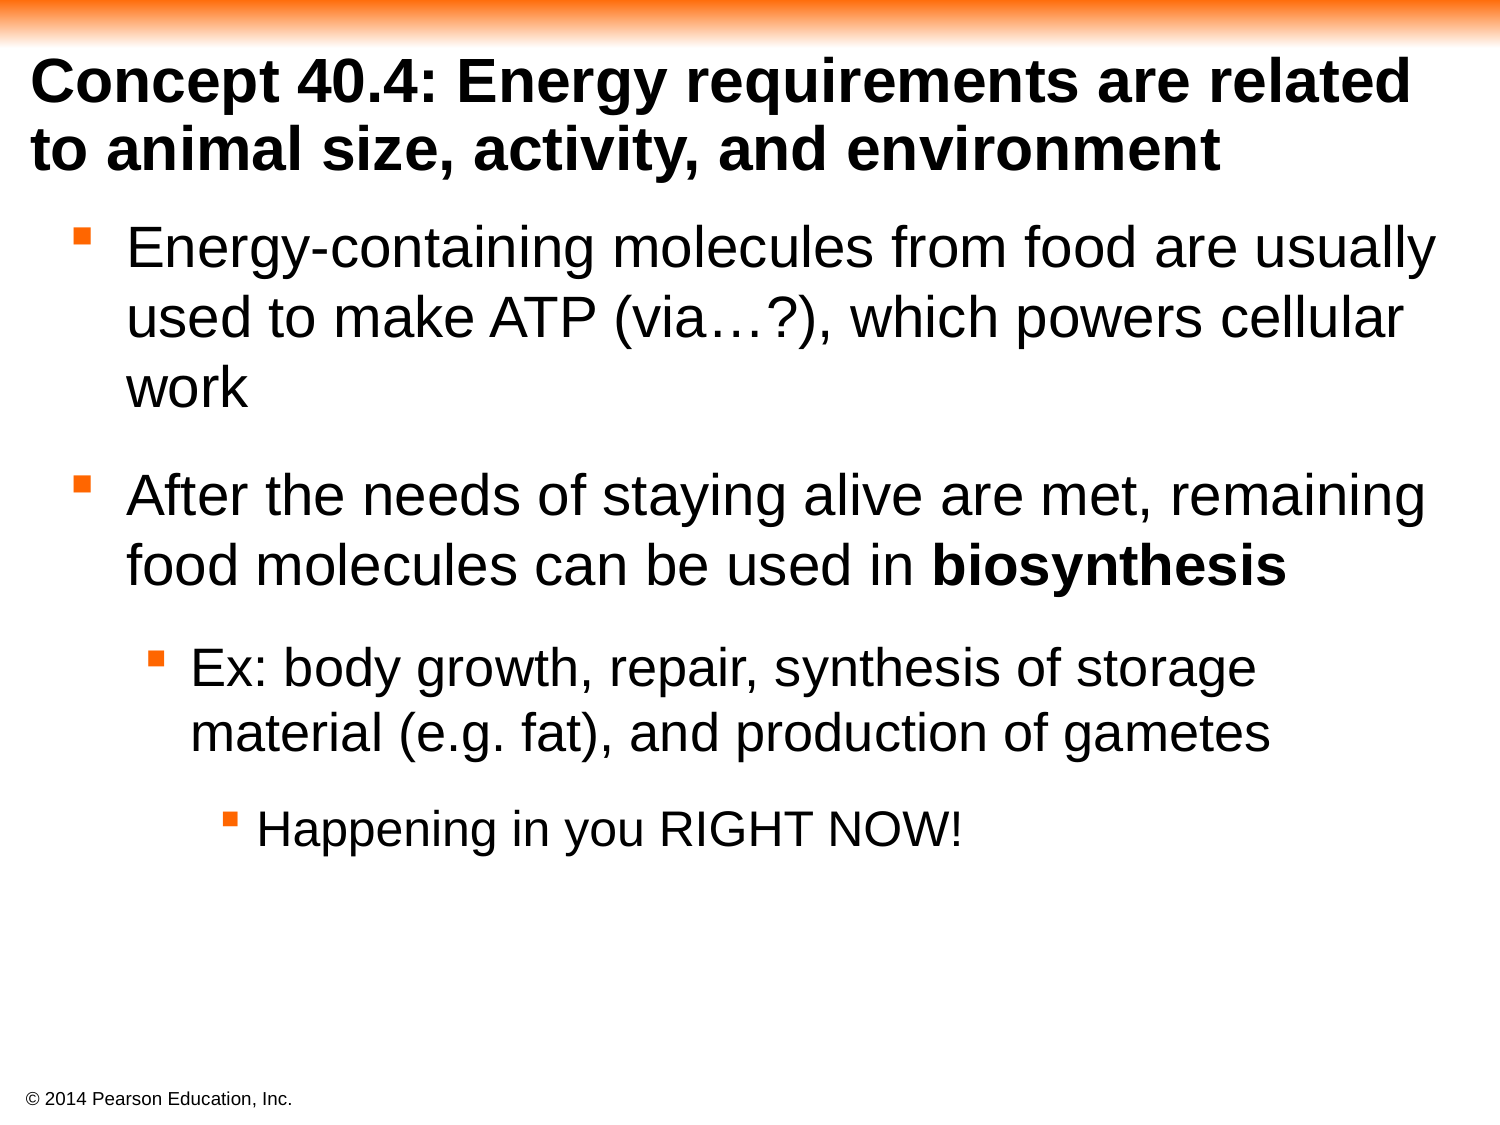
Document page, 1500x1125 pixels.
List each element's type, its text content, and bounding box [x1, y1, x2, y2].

list Energy-containing molecules from food are usually used to make ATP (via…?), which powers cellular work After the needs of staying alive are met, remaining food molecules can be used in biosynthesis Ex: body growth, repair, synthesis of storage material (e.g. fat), and production of gametes Happening in you RIGHT NOW! [69, 208, 1464, 1042]
title Concept 40.4: Energy requirements are related to animal size, activity, and environment [29, 49, 1470, 184]
